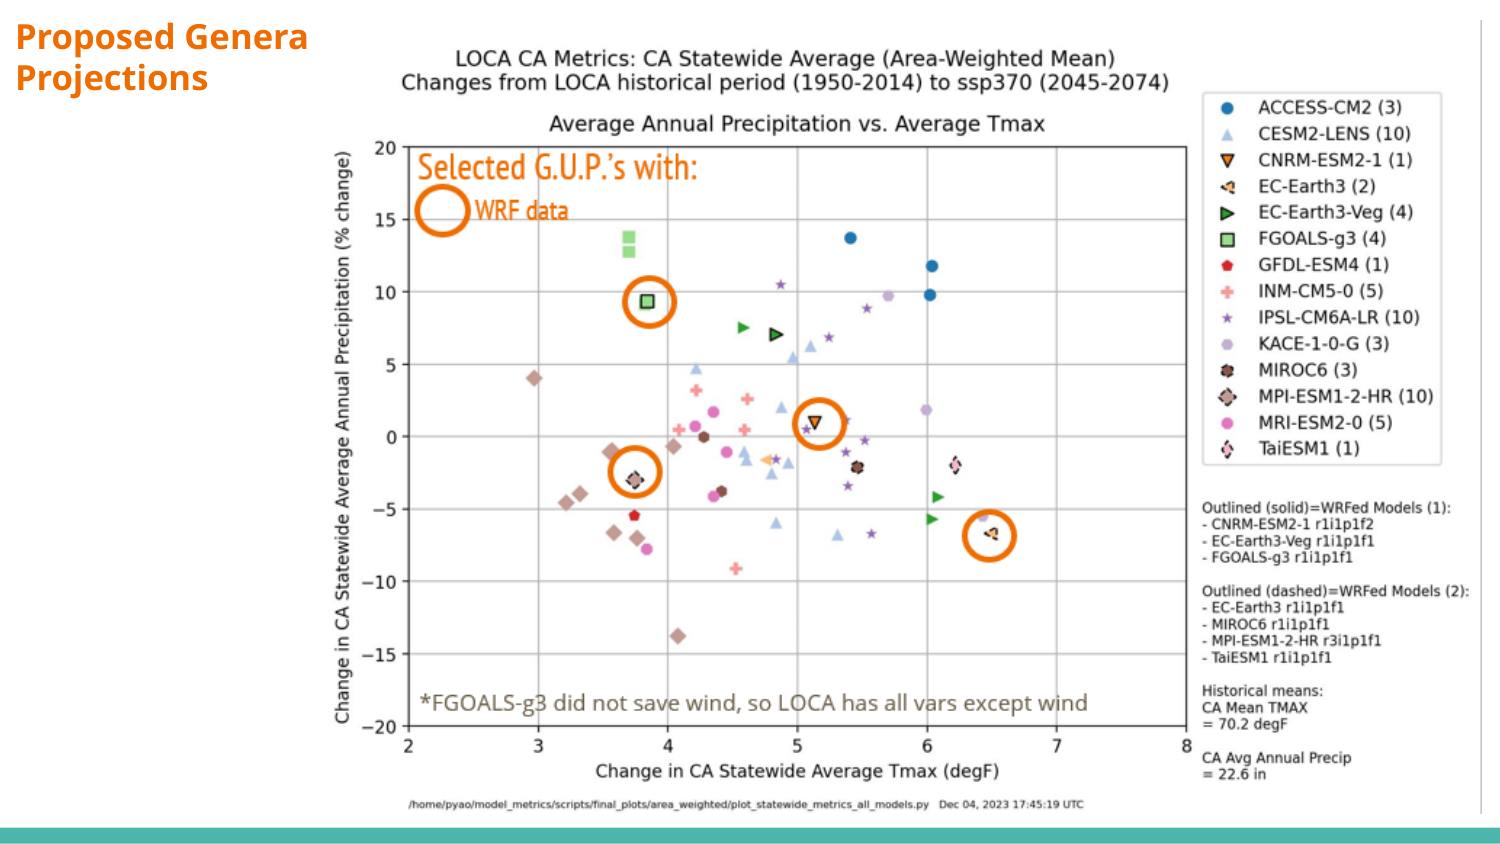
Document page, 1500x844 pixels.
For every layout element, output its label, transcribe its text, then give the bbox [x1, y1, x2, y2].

picture [310, 20, 1482, 815]
title Proposed General Use Projections [0, 0, 442, 116]
